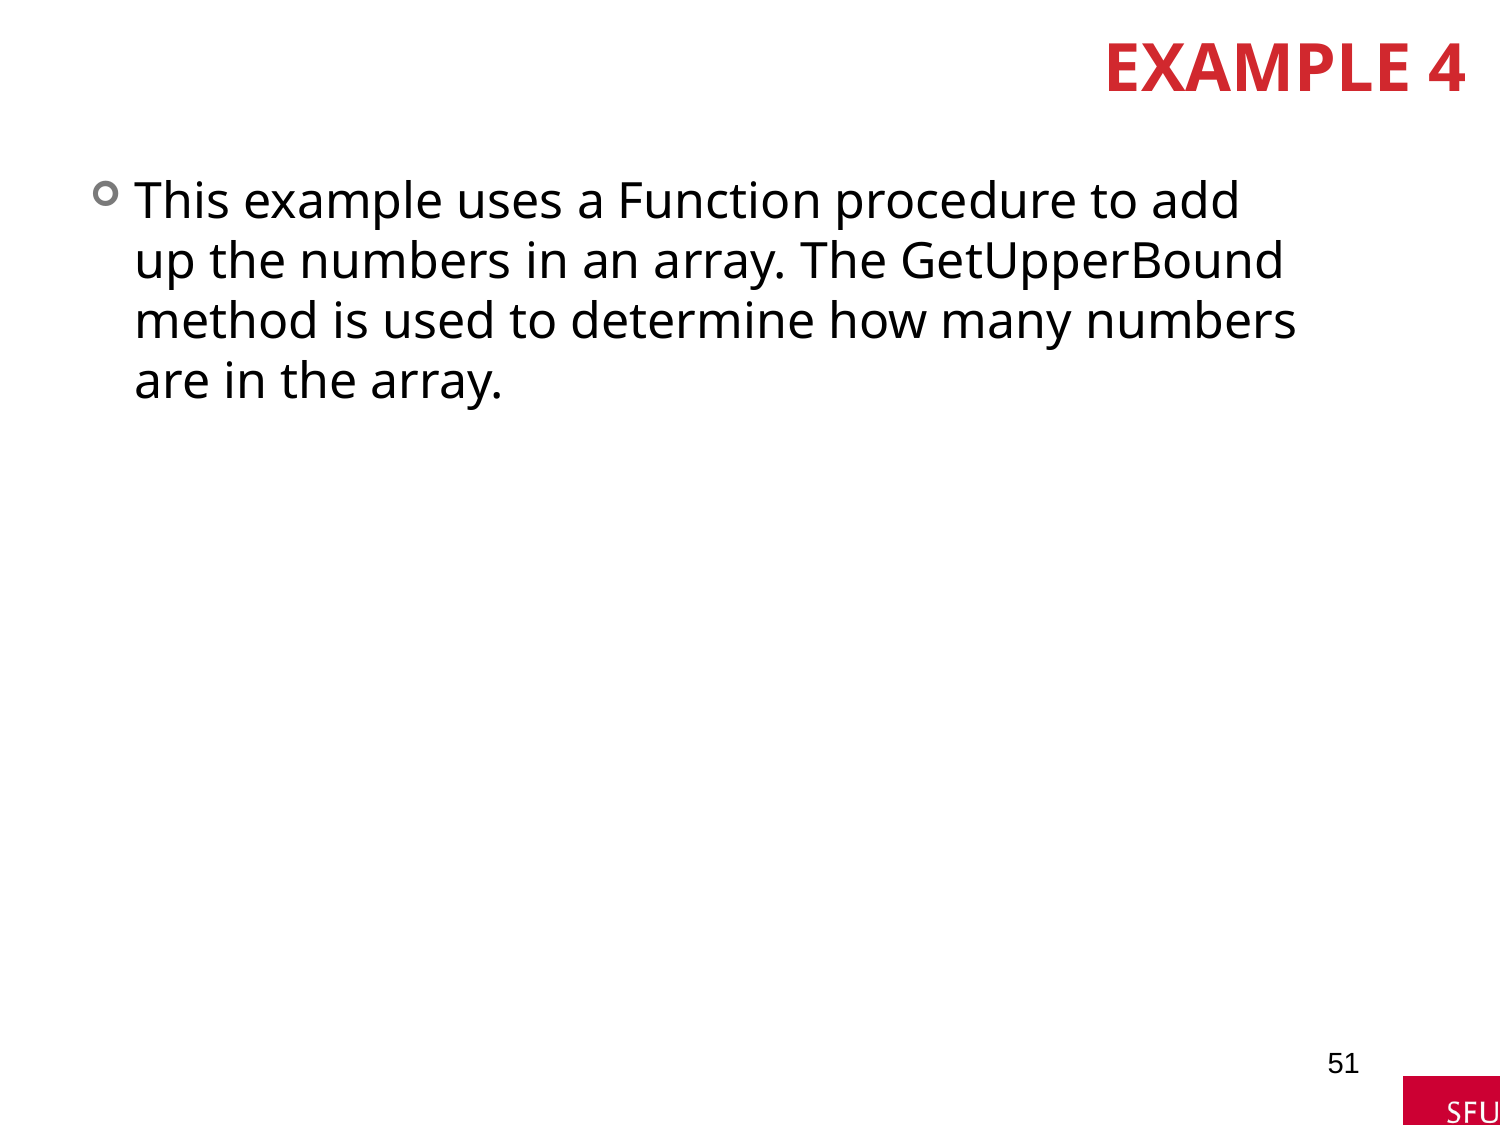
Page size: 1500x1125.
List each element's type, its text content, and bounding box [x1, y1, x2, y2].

list This example uses a Function procedure to add up the numbers in an array. The GetUpperBound method is used to determine how many numbers are in the array. [75, 160, 1317, 1062]
title Example 4 [24, 20, 1483, 113]
slide_number 51 [1187, 1037, 1500, 1113]
picture [1403, 1113, 1500, 1125]
